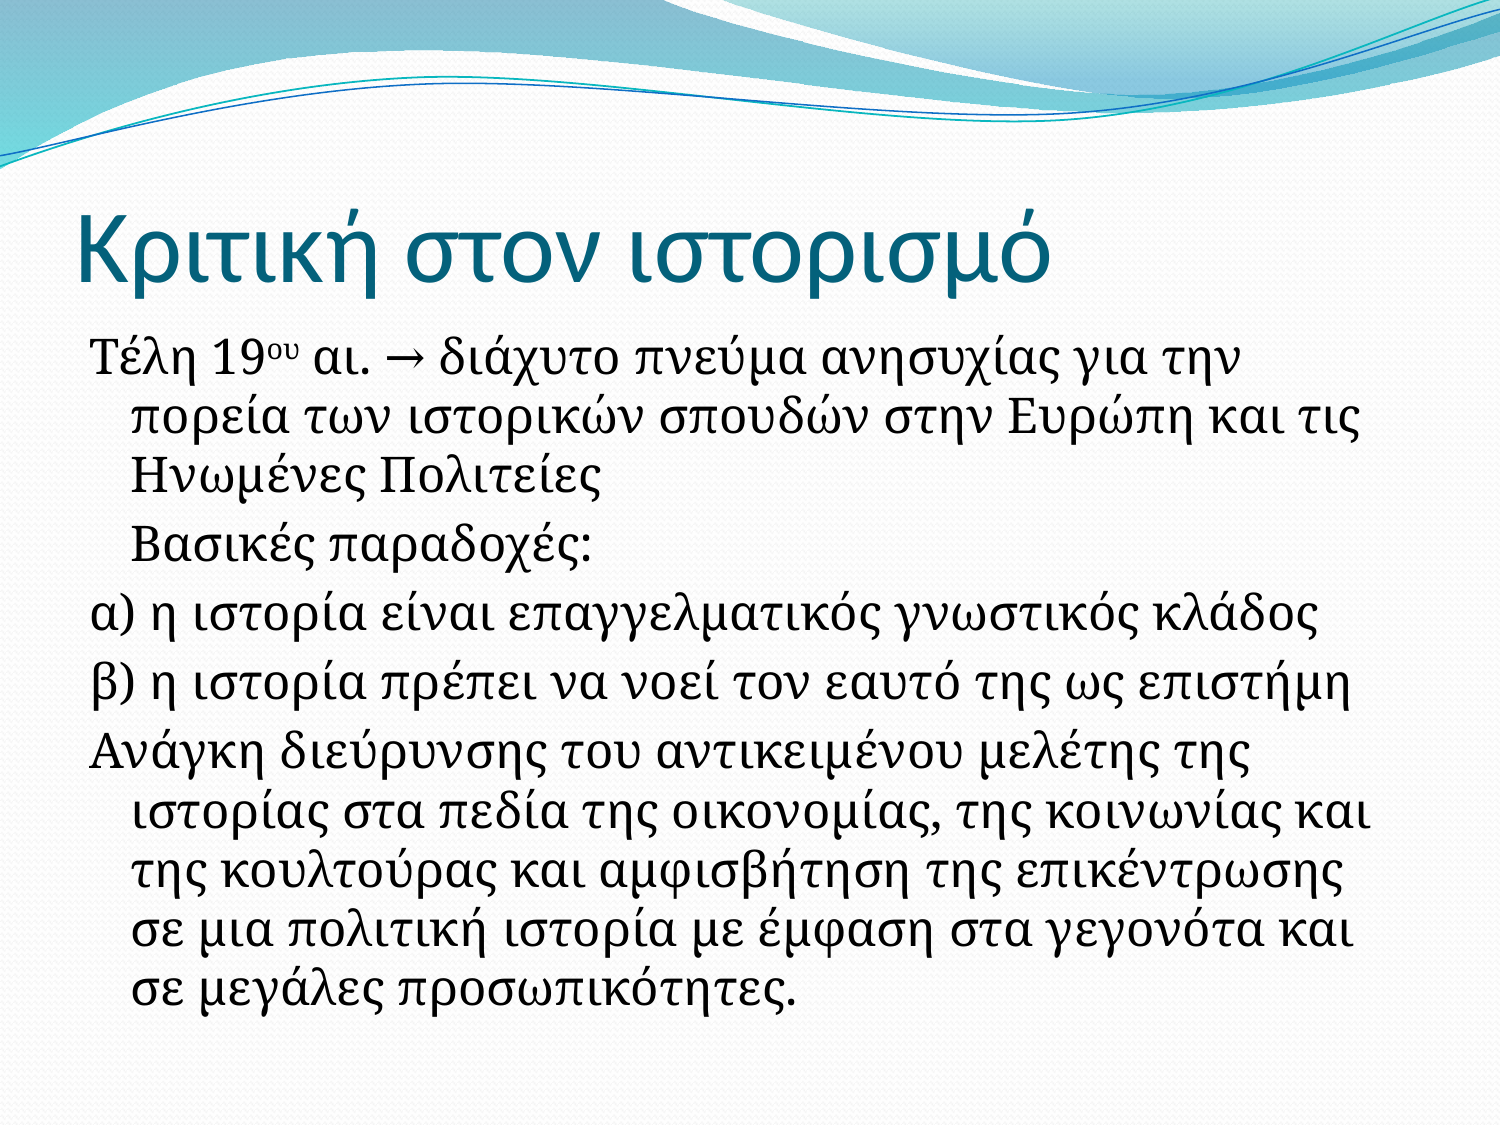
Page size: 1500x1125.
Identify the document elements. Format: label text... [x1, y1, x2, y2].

title Κριτική στον ιστορισμό [75, 115, 1425, 303]
list Τέλη 19ου αι. → διάχυτο πνεύμα ανησυχίας για την πορεία των ιστορικών σπουδών στην Ευρώπη και τις Ηνωμένες Πολιτείες Βασικές παραδοχές: α) η ιστορία είναι επαγγελματικός γνωστικός κλάδος β) η ιστορία πρέπει να νοεί τον εαυτό της ως επιστήμη Ανάγκη διεύρυνσης του αντικειμένου μελέτης της ιστορίας στα πεδία της οικονομίας, της κοινωνίας και της κουλτούρας και αμφισβήτηση της επικέντρωσης σε μια πολιτική ιστορία με έμφαση στα γεγονότα και σε μεγάλες προσωπικότητες. [75, 317, 1425, 1038]
